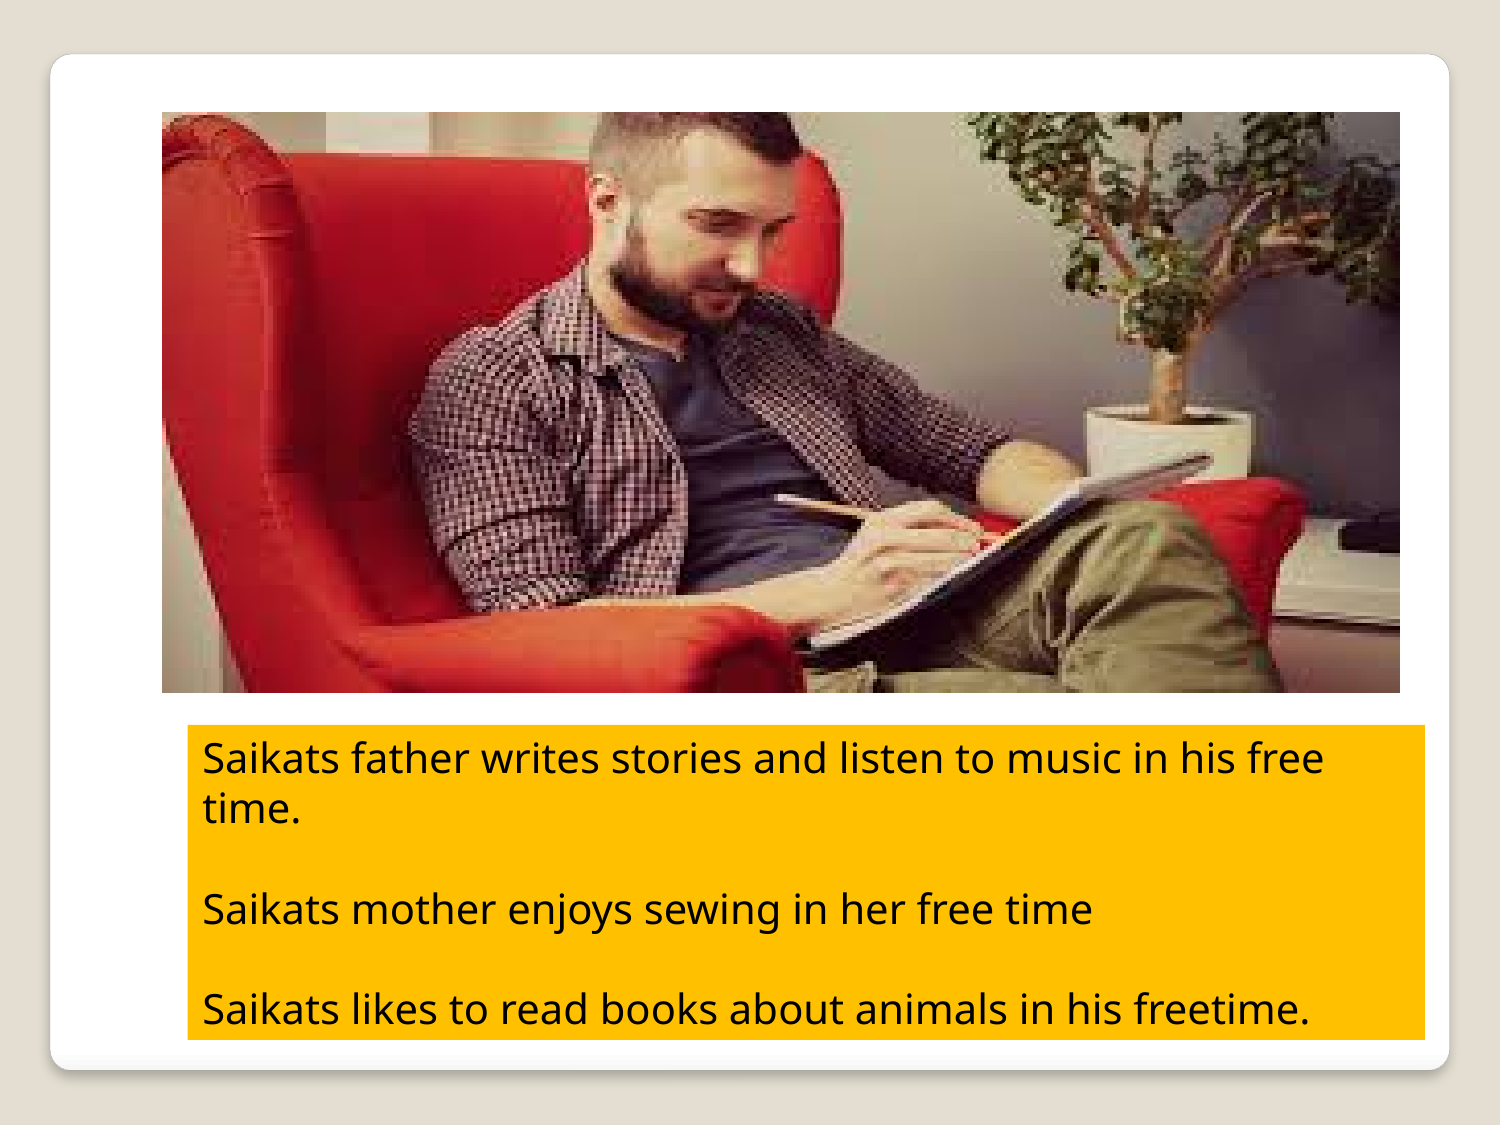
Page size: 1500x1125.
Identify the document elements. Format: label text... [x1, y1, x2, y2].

picture [162, 112, 1401, 694]
text_box Saikats father writes stories and listen to music in his free time. Saikats mother enjoys sewing in her free time Saikats likes to read books about animals in his freetime. [187, 724, 1425, 1040]
